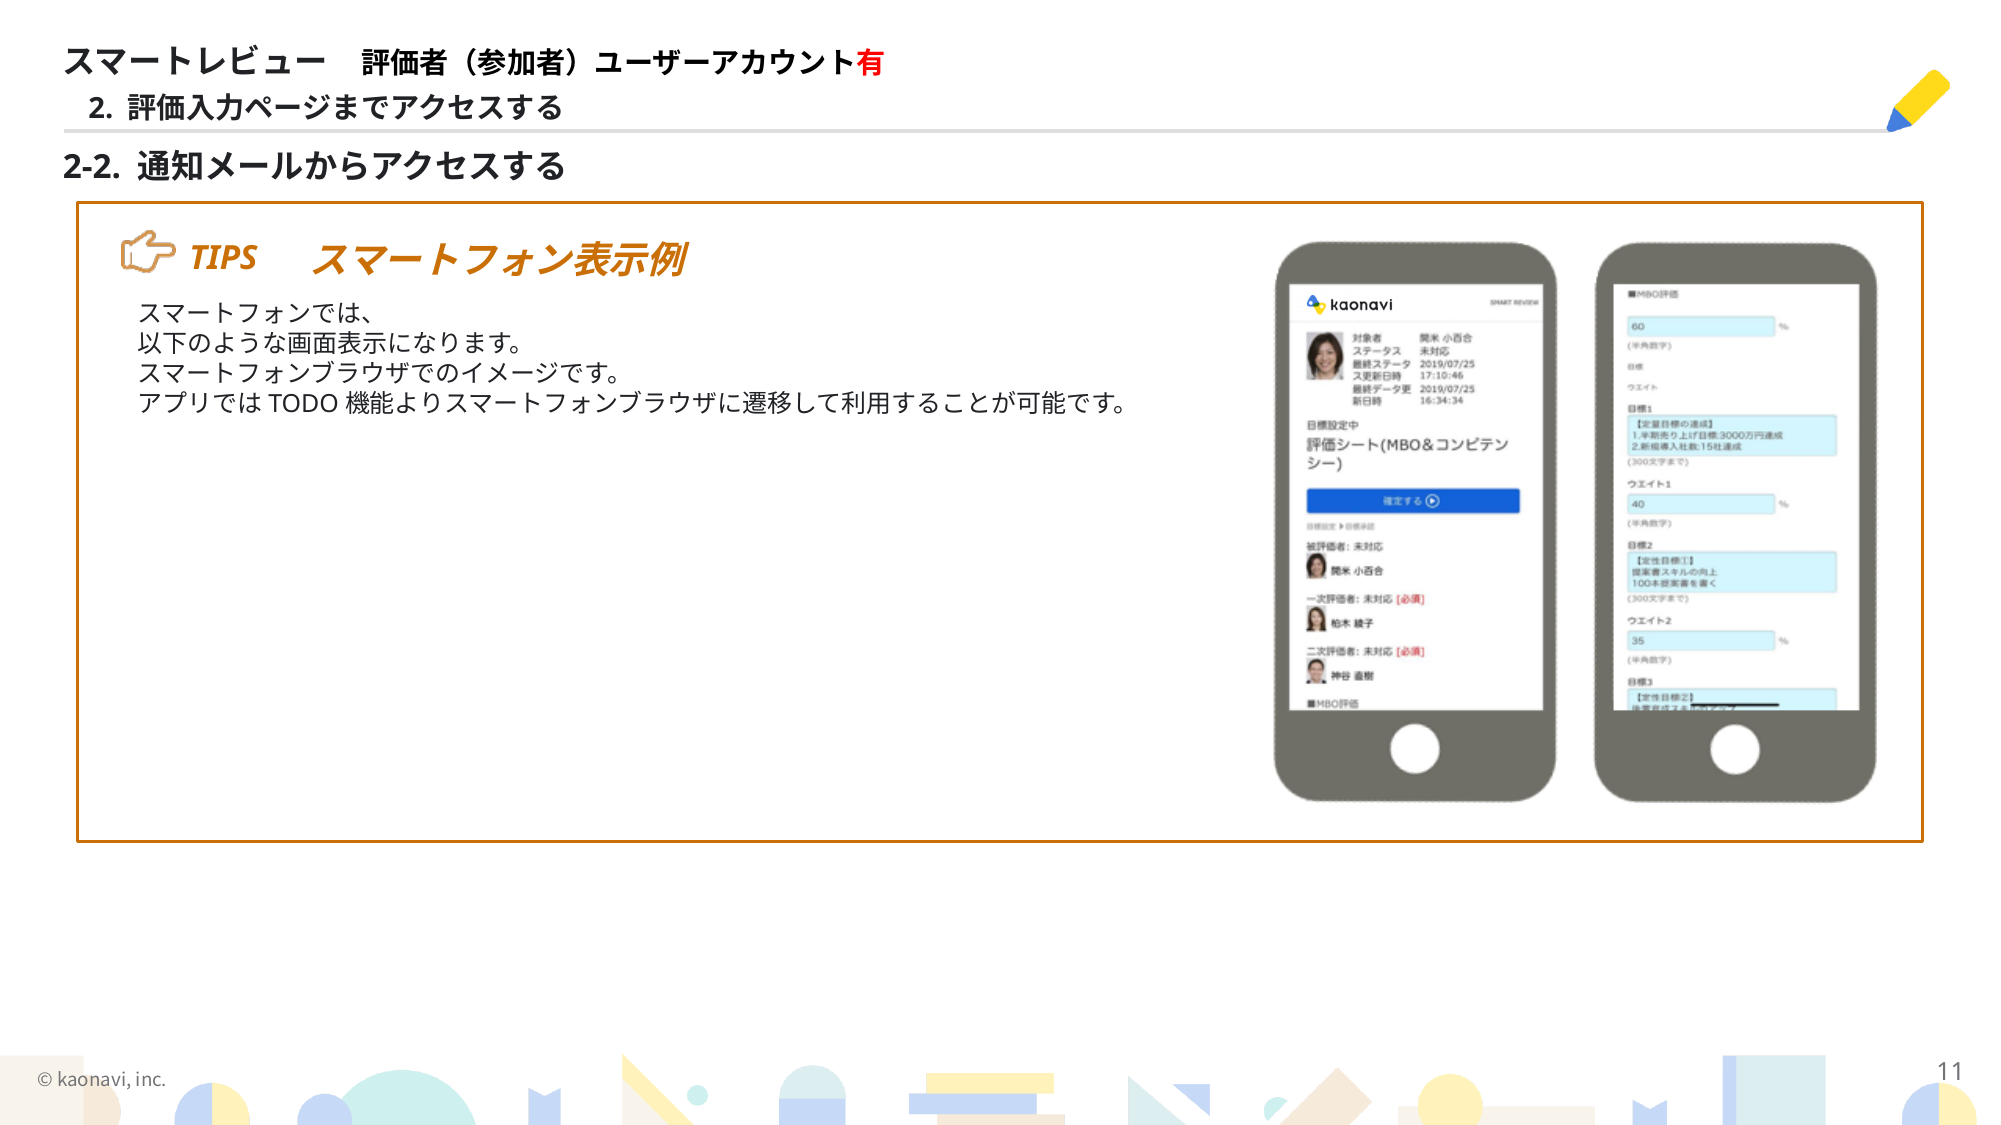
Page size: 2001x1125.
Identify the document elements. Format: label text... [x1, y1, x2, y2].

picture [1878, 66, 1953, 140]
text_box 2-2. 通知メールからアクセスする [47, 137, 980, 193]
picture [0, 1004, 2000, 1125]
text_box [77, 202, 1923, 842]
text_box 2. 評価入力ページまでアクセスする [73, 81, 1711, 132]
text_box スマートレビュー 評価者（参加者）ユーザーアカウント有 [47, 32, 1624, 86]
